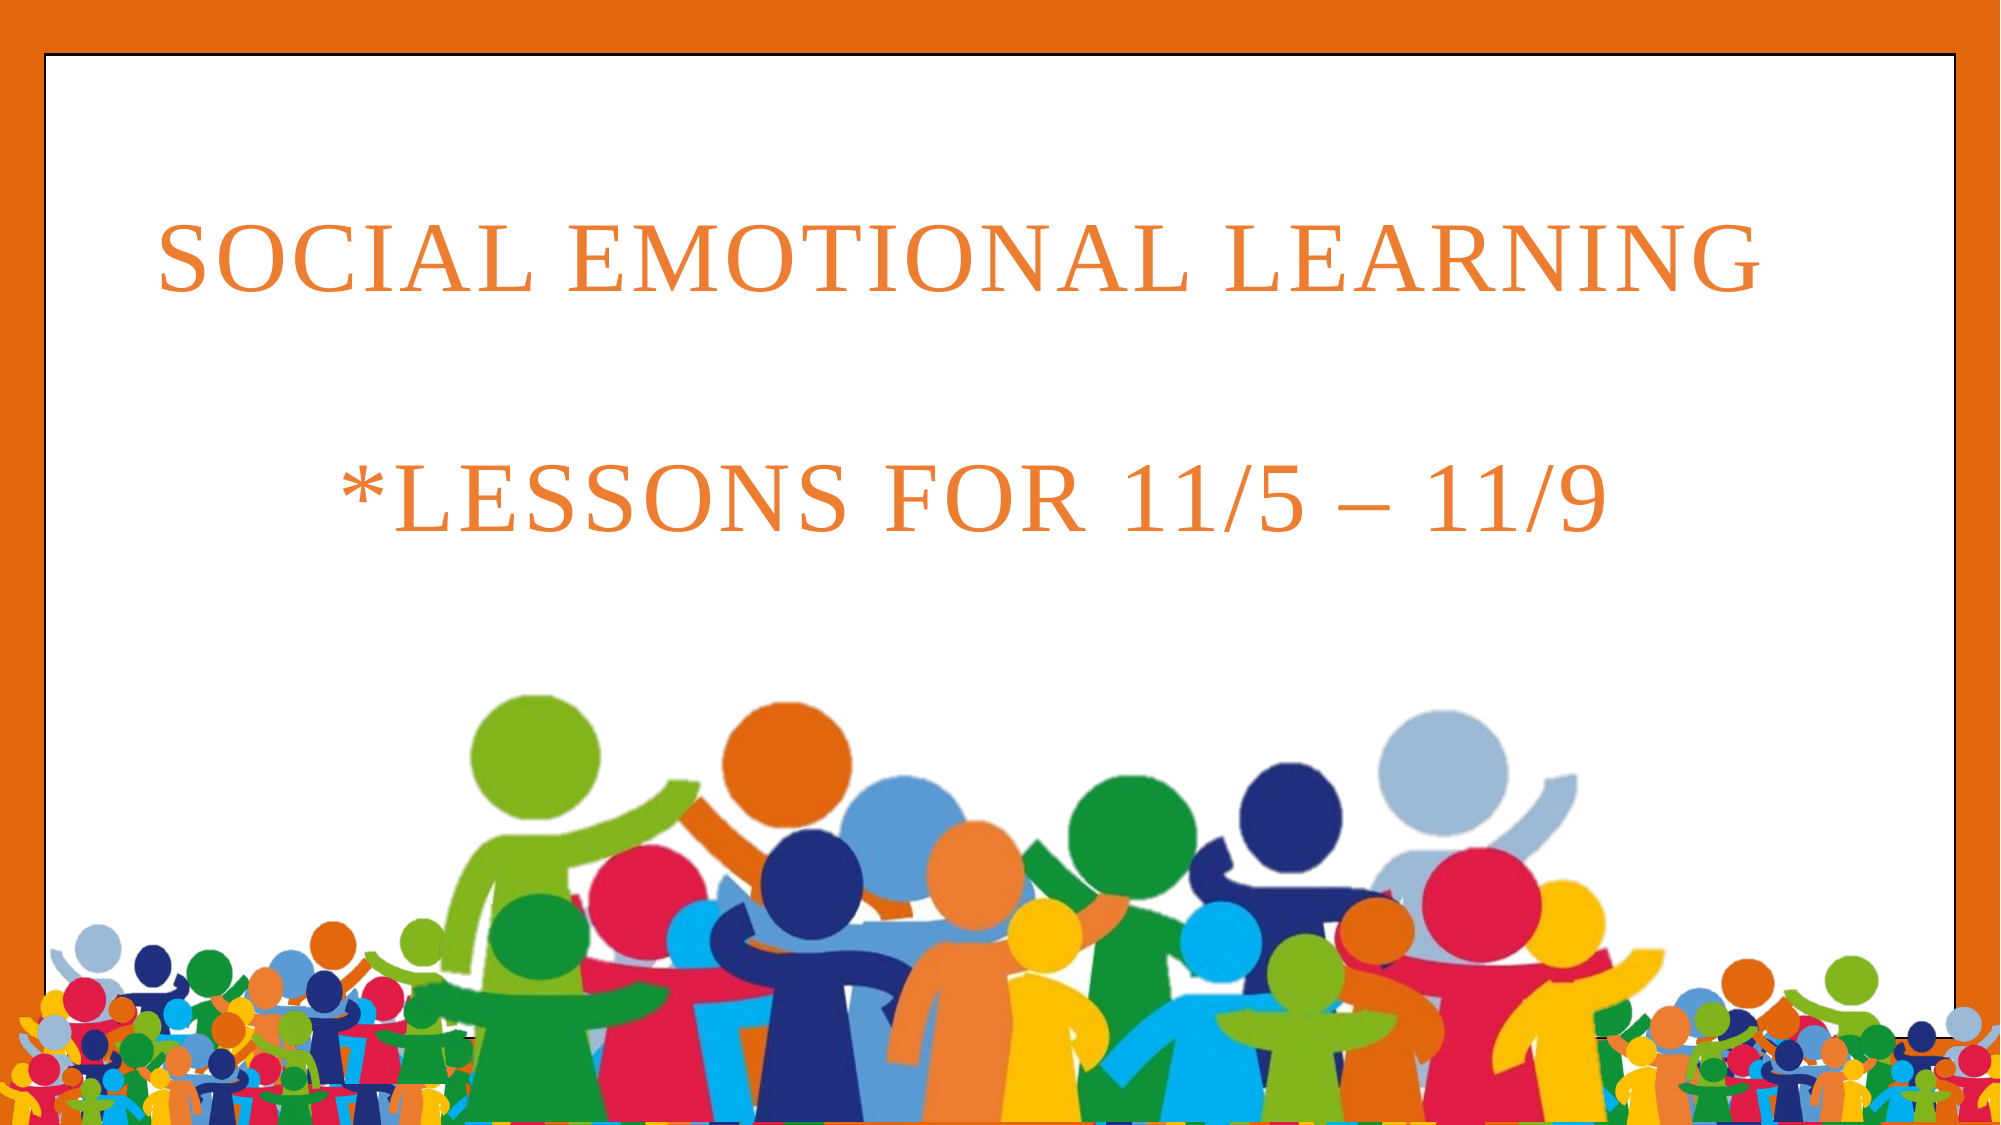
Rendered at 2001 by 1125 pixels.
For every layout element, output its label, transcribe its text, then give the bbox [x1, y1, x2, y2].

text_box Social Emotional Learning *Lessons for 11/5 – 11/9 [84, 183, 1866, 559]
picture [0, 683, 2001, 1125]
